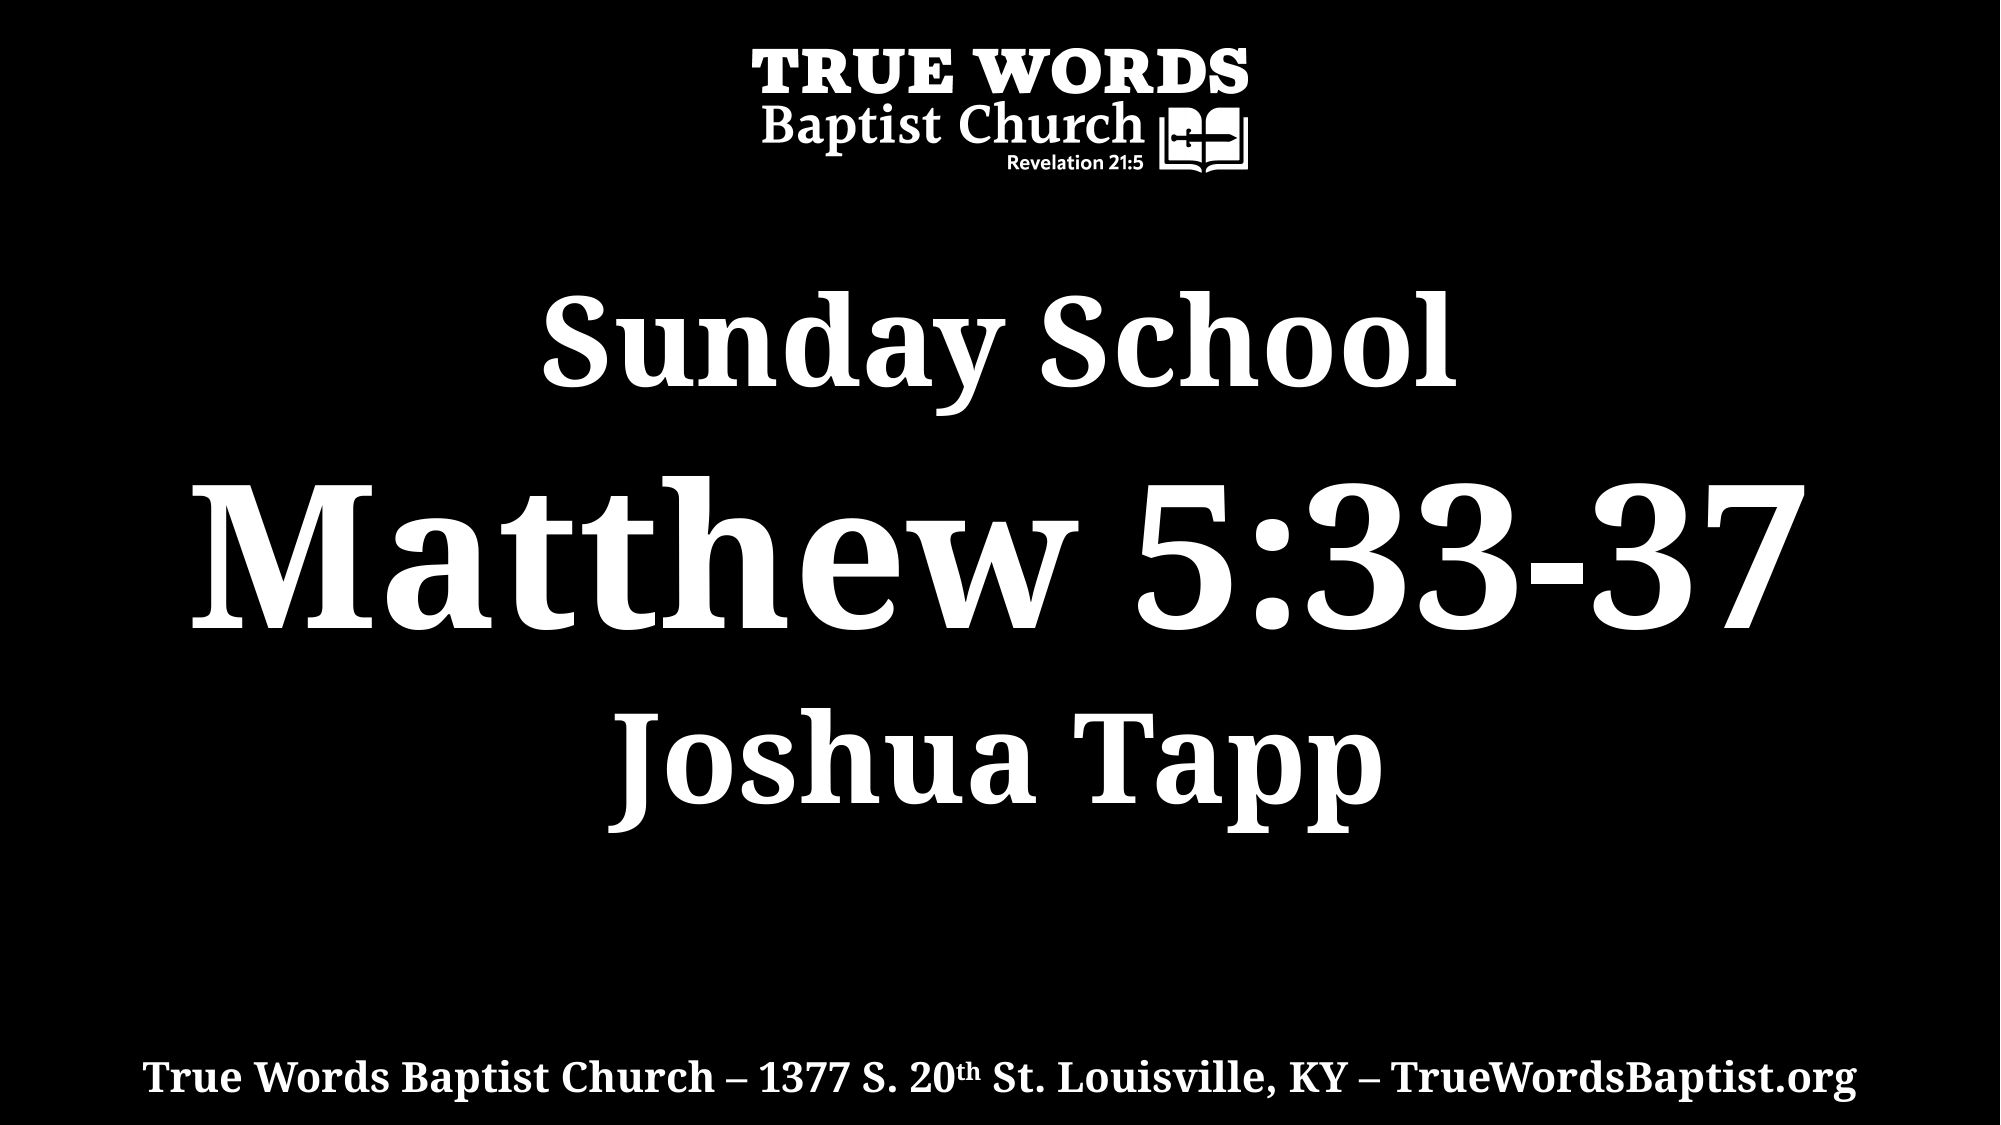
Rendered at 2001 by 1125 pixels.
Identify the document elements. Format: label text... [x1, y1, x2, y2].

text_box True Words Baptist Church – 1377 S. 20th St. Louisville, KY – TrueWordsBaptist.org [0, 1043, 2000, 1109]
text_box Sunday School Matthew 5:33-37 Joshua Tapp [0, 243, 2000, 837]
picture [752, 48, 1248, 173]
